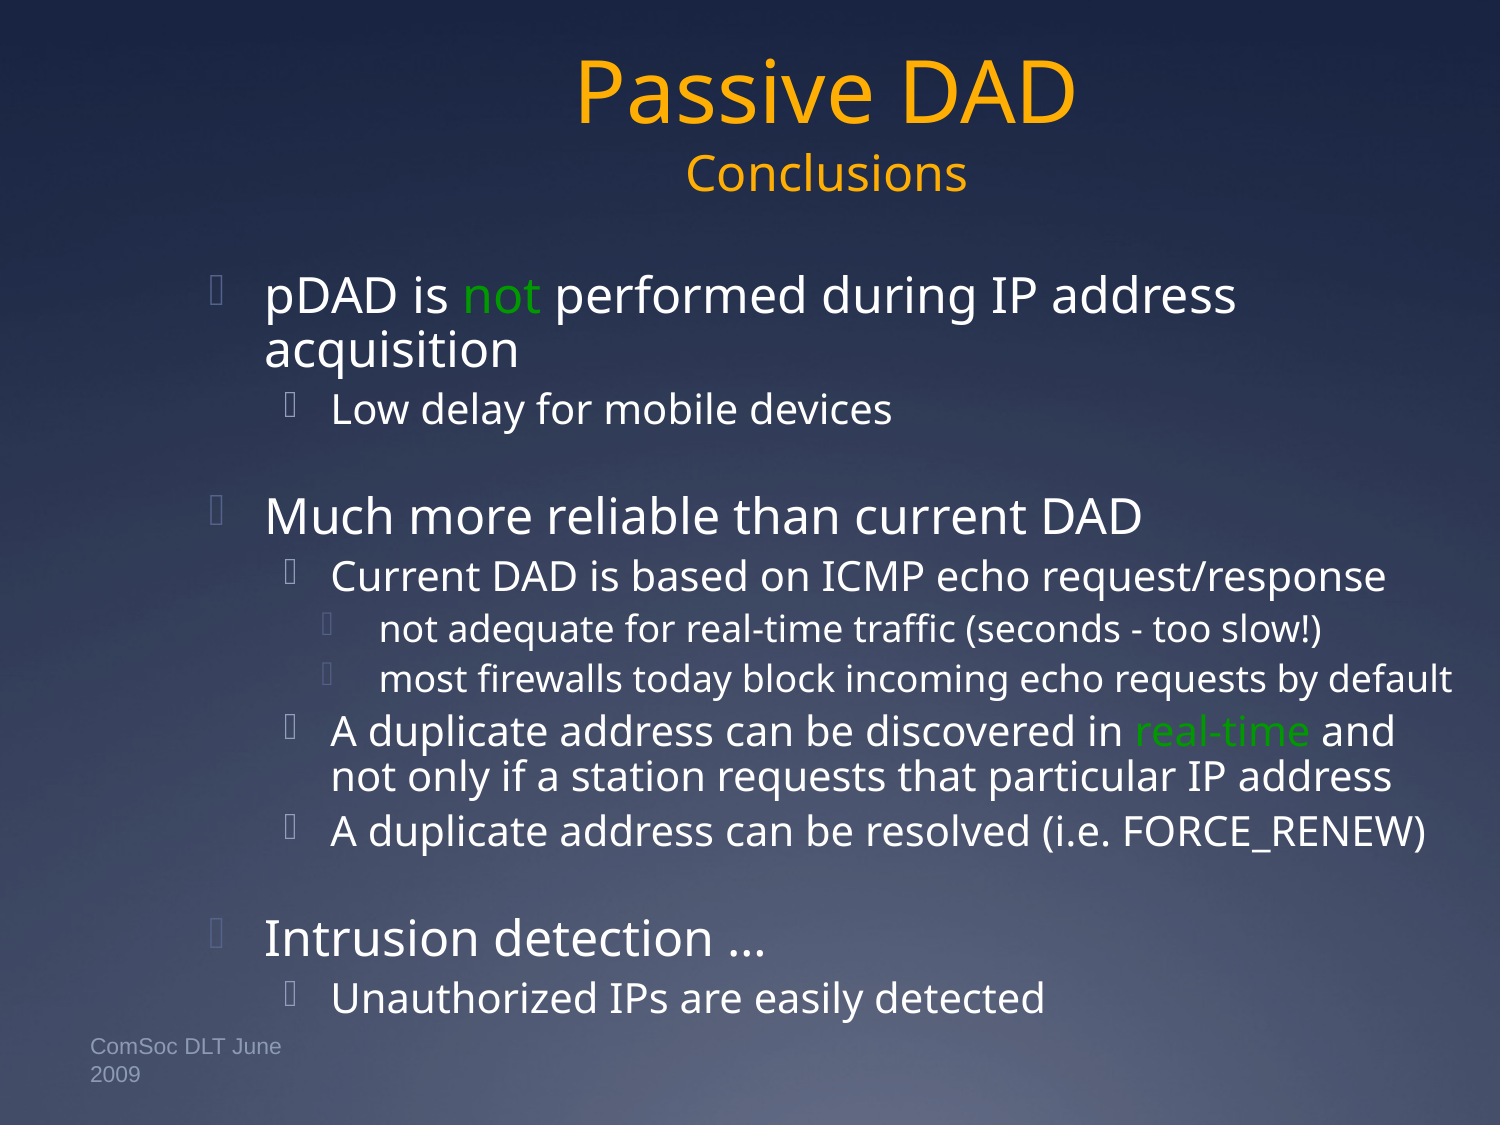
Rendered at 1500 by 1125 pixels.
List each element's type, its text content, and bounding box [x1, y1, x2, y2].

title Passive DAD Conclusions [187, 17, 1467, 221]
list pDAD is not performed during IP address acquisition Low delay for mobile devices Much more reliable than current DAD Current DAD is based on ICMP echo request/response not adequate for real-time traffic (seconds - too slow!) most firewalls today block incoming echo requests by default A duplicate address can be discovered in real-time and not only if a station requests that particular IP address A duplicate address can be resolved (i.e. FORCE_RENEW) Intrusion detection … Unauthorized IPs are easily detected [193, 262, 1470, 1031]
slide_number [75, 1029, 338, 1090]
